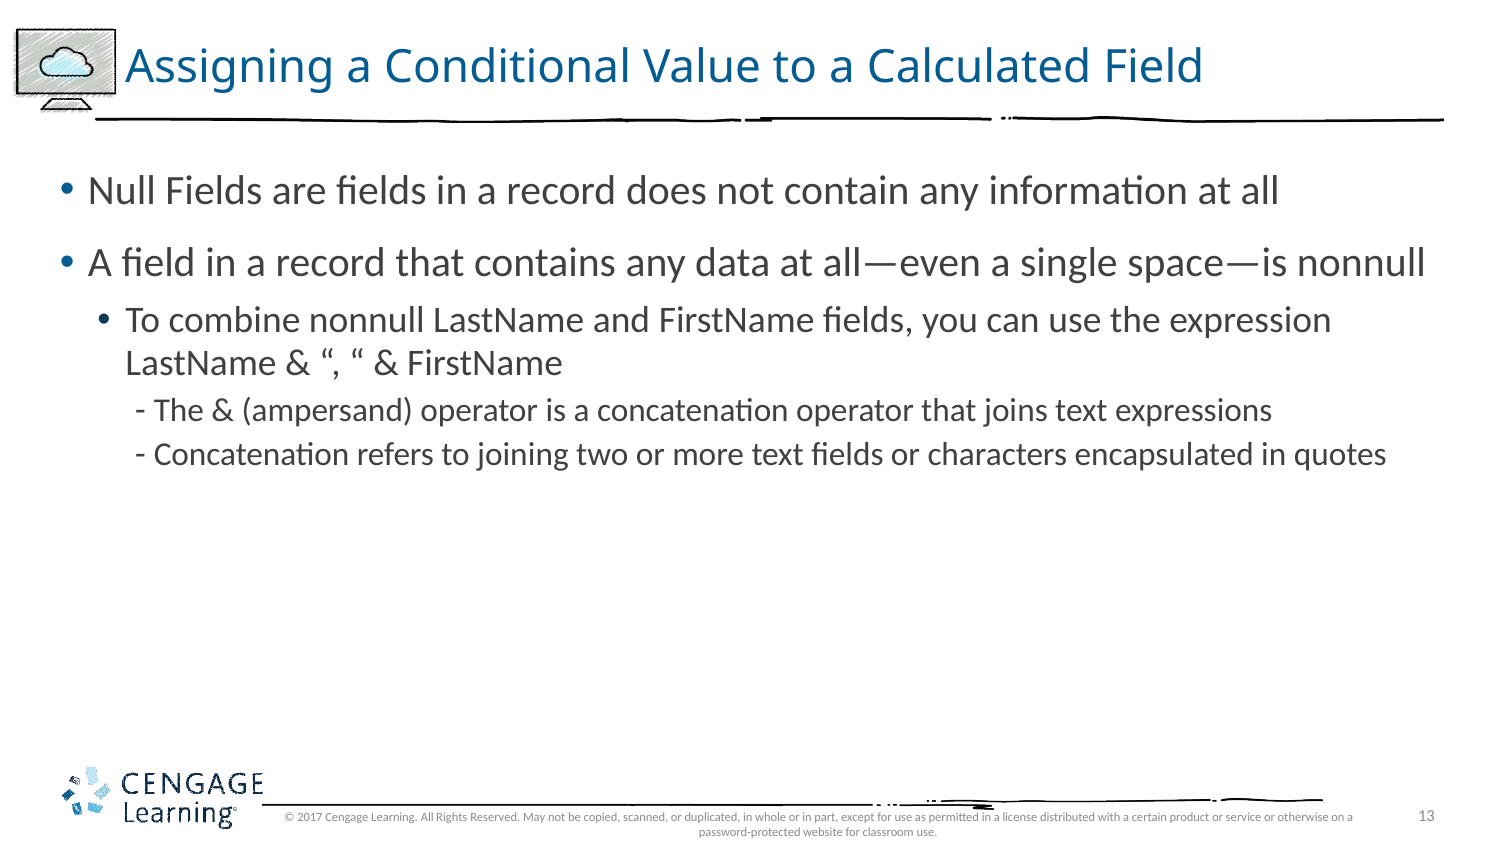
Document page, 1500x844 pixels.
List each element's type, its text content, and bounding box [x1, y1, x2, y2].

picture [62, 767, 1323, 829]
footer © 2017 Cengage Learning. All Rights Reserved. May not be copied, scanned, or duplicated, in whole or in part, except for use as permitted in a license distributed with a certain product or service or otherwise on a password-protected website for classroom use. [262, 809, 1375, 840]
list Null Fields are fields in a record does not contain any information at all A field in a record that contains any data at all—even a single space—is nonnull To combine nonnull LastName and FirstName fields, you can use the expression LastName & “, “ & FirstName The & (ampersand) operator is a concatenation operator that joins text expressions Concatenation refers to joining two or more text fields or characters encapsulated in quotes [59, 166, 1441, 398]
title Assigning a Conditional Value to a Calculated Field [125, 42, 1442, 94]
picture [95, 116, 1444, 123]
picture [13, 27, 117, 114]
